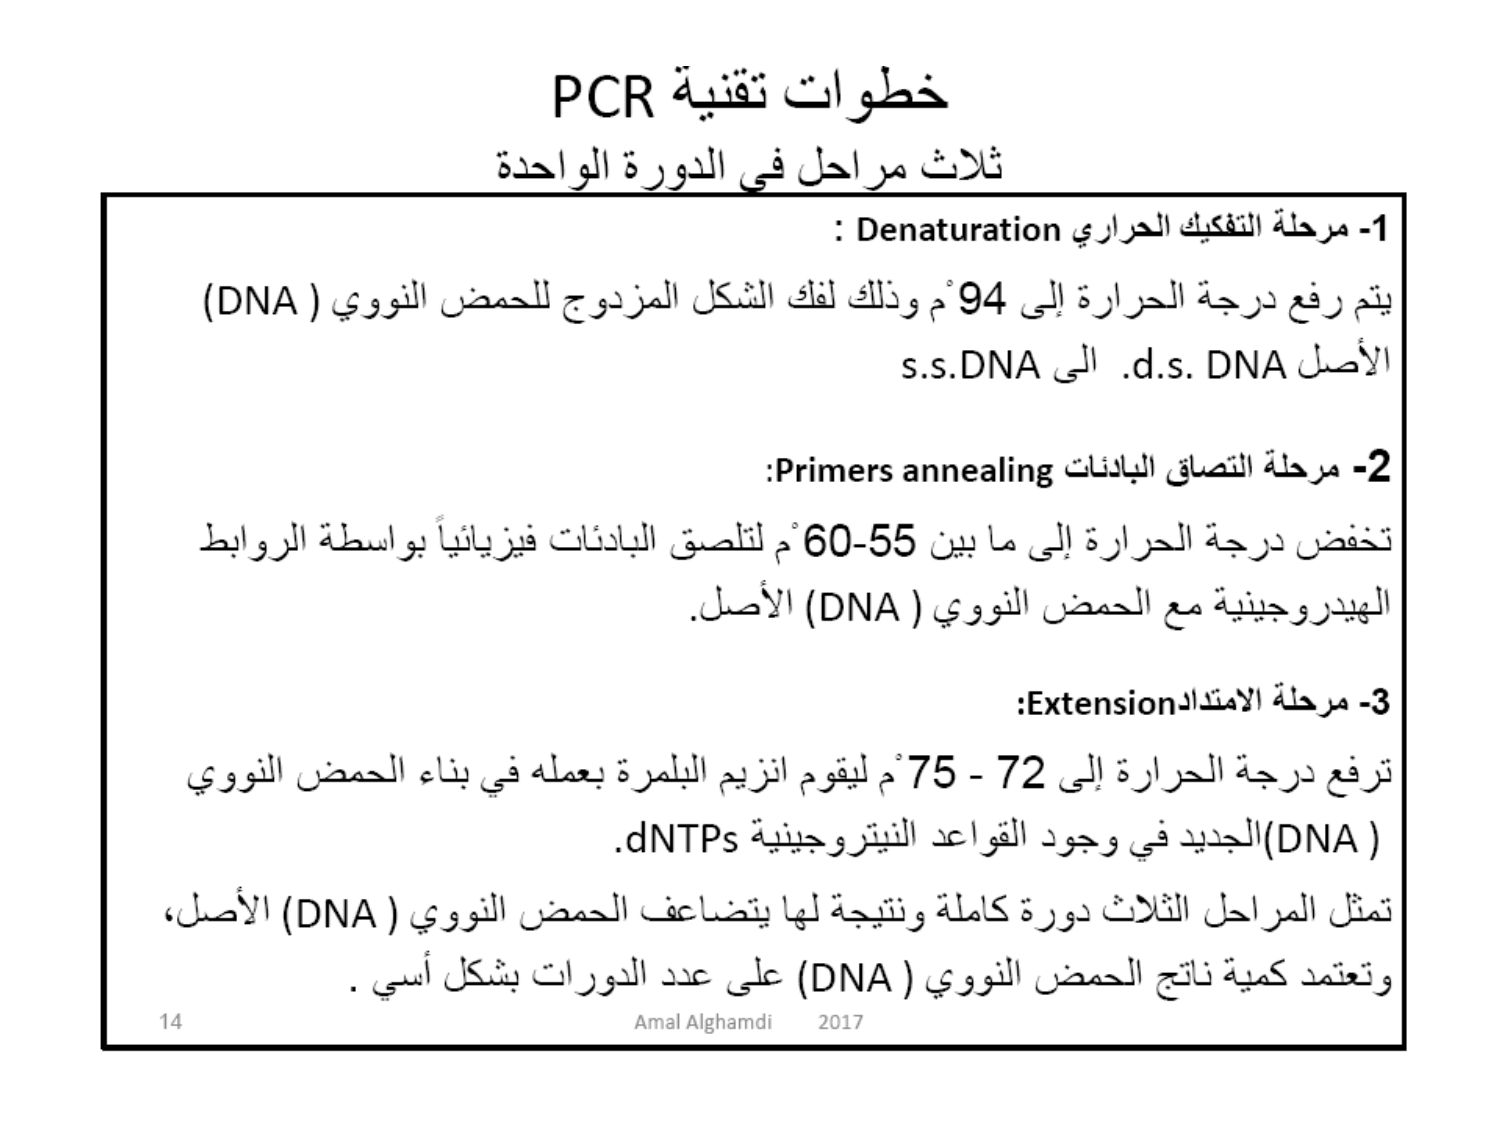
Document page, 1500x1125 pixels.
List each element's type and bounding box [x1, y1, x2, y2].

picture [90, 66, 1410, 1059]
